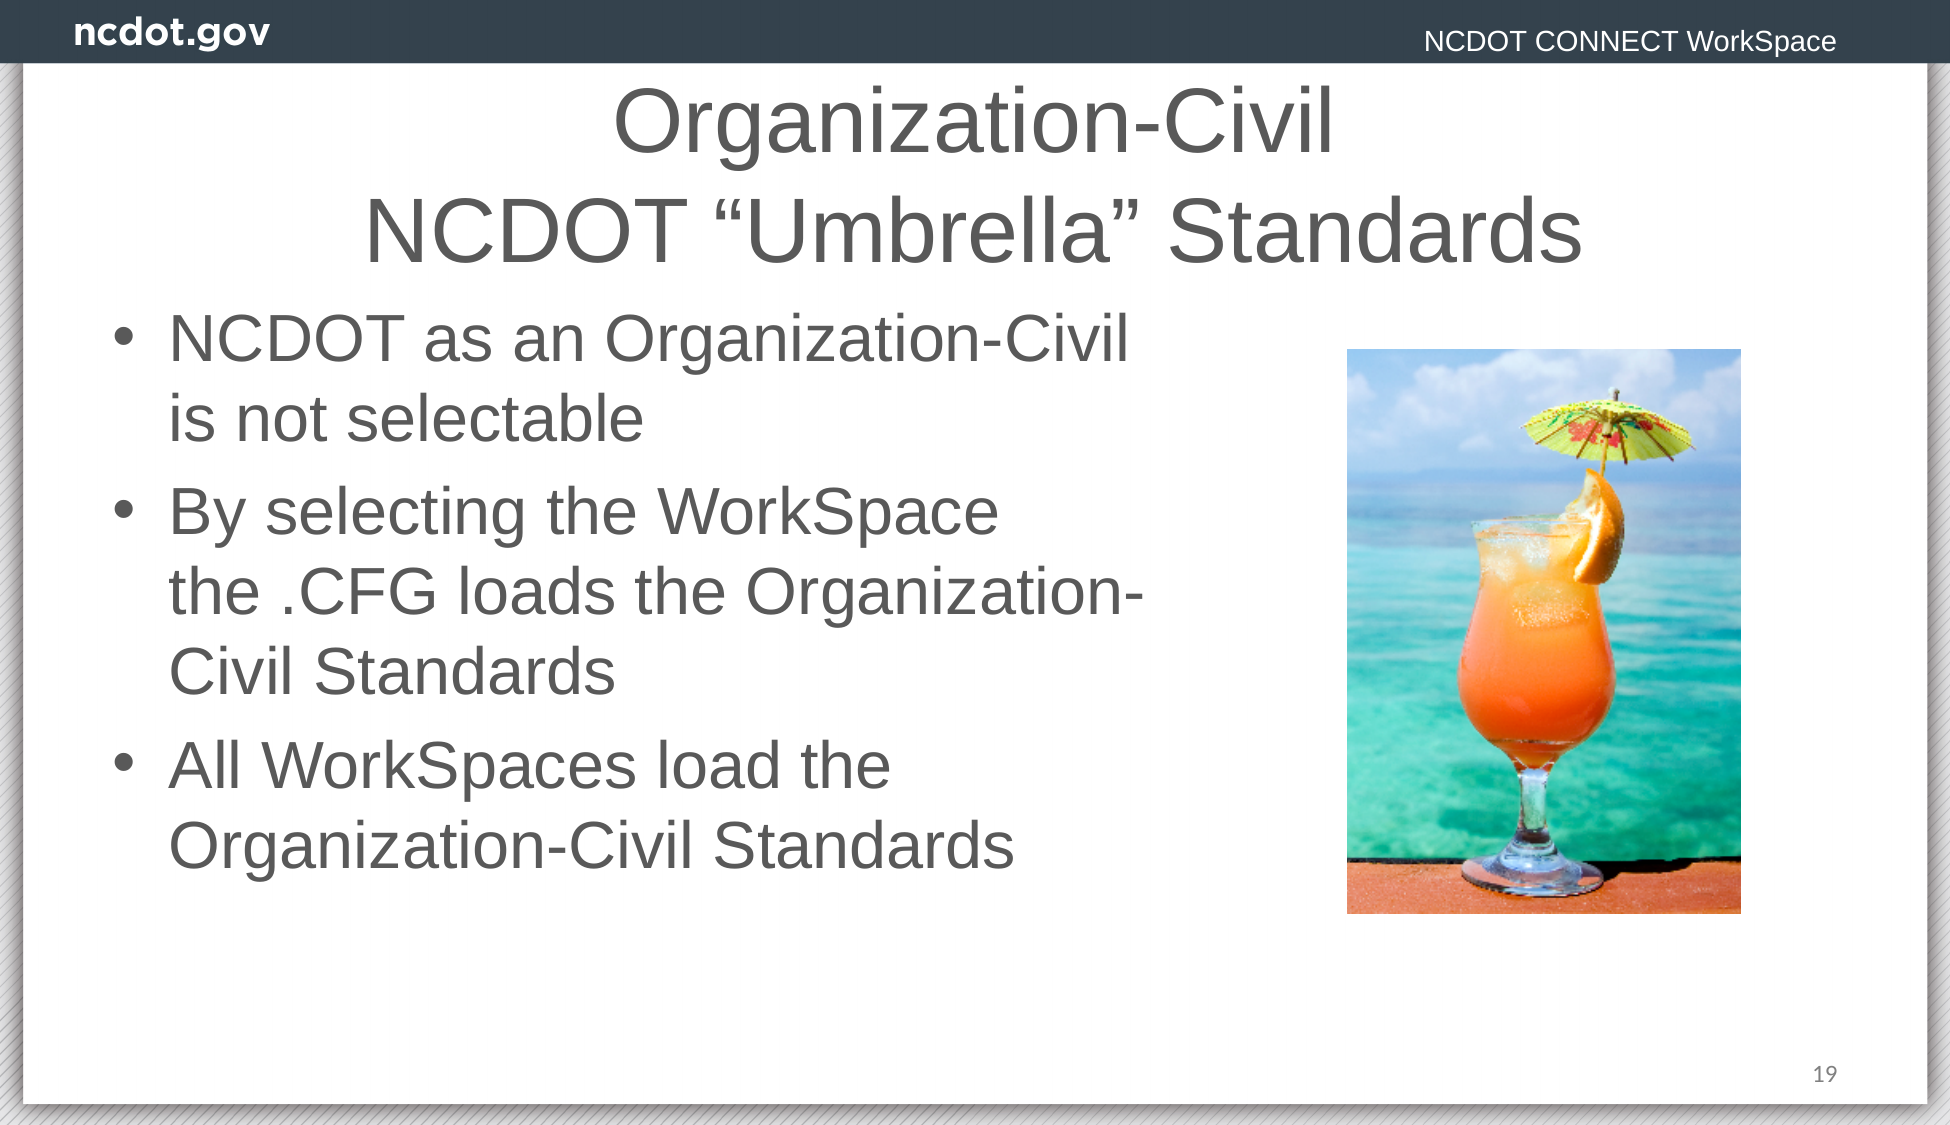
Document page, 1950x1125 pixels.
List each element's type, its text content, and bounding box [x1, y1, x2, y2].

slide_number 19 [1397, 1042, 1853, 1103]
title Organization-Civil NCDOT “Umbrella” Standards [97, 77, 1853, 265]
picture [0, 0, 1950, 1125]
list NCDOT as an Organization-Civil is not selectable By selecting the WorkSpace the .CFG loads the Organization-Civil Standards All WorkSpaces load the Organization-Civil Standards [97, 287, 1190, 1029]
list NCDOT CONNECT WorkSpace [1031, 14, 1853, 60]
